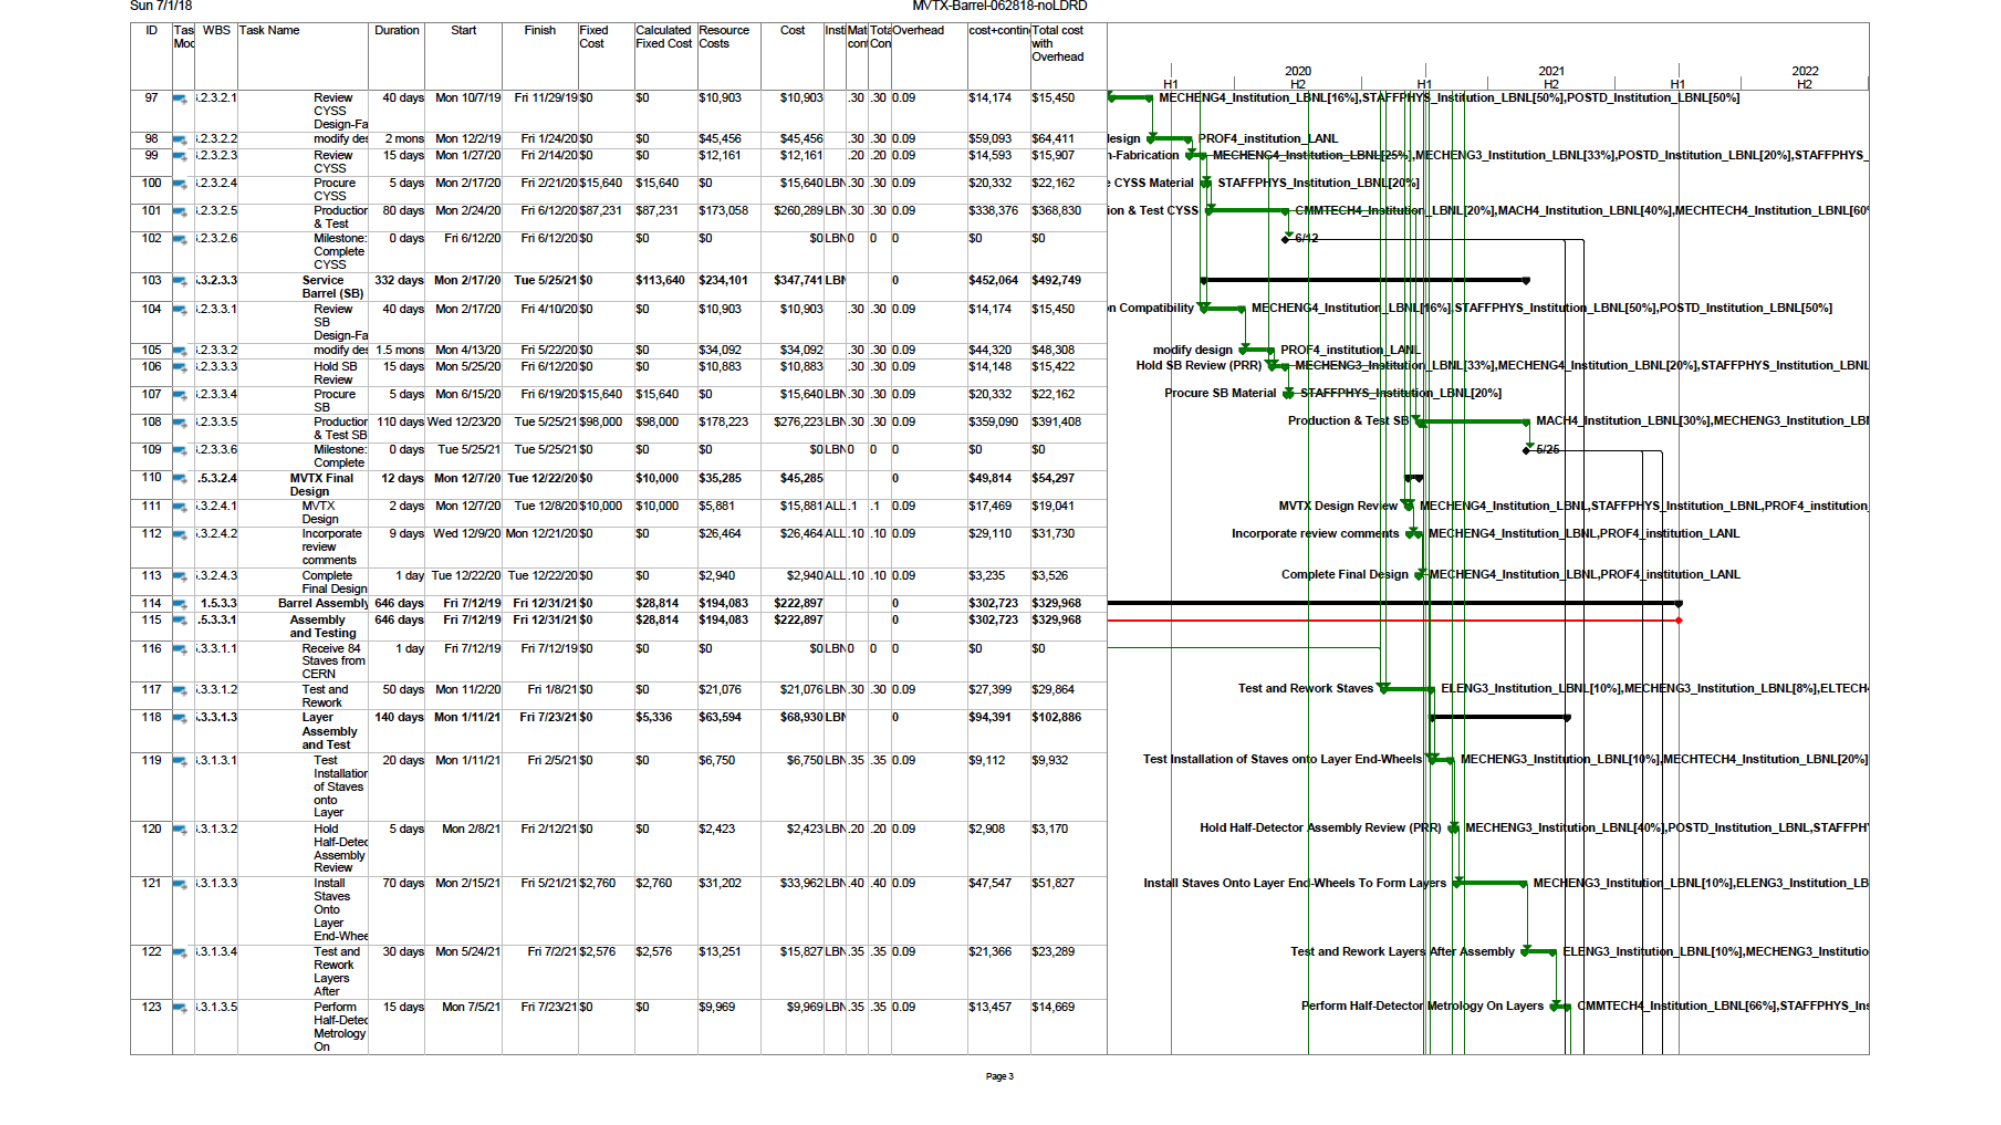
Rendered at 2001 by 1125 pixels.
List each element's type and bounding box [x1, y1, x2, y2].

picture [130, 0, 1870, 1125]
